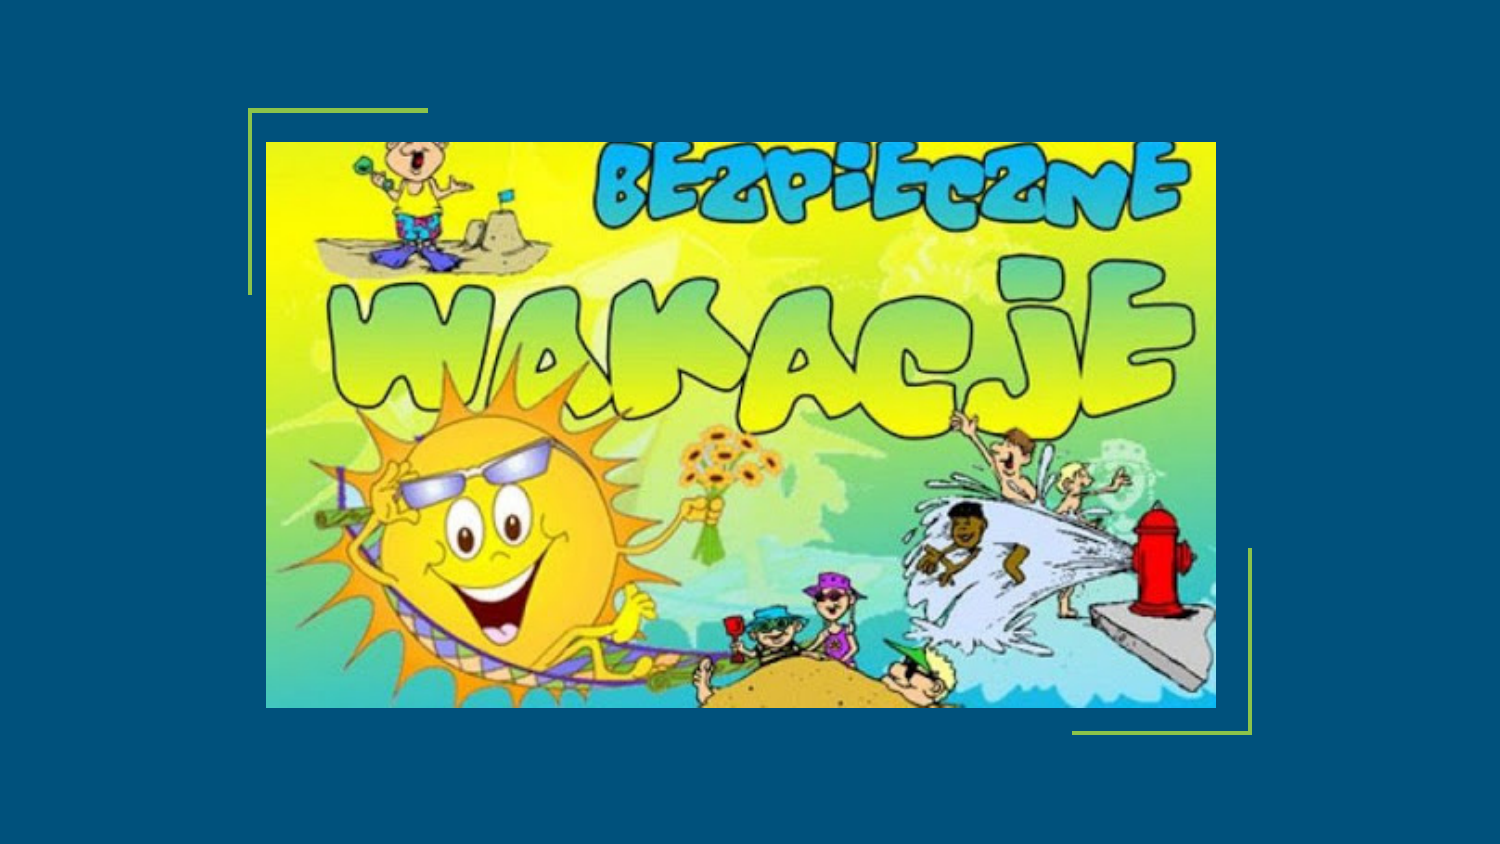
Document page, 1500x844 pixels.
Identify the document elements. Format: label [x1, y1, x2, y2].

picture [267, 143, 1215, 707]
